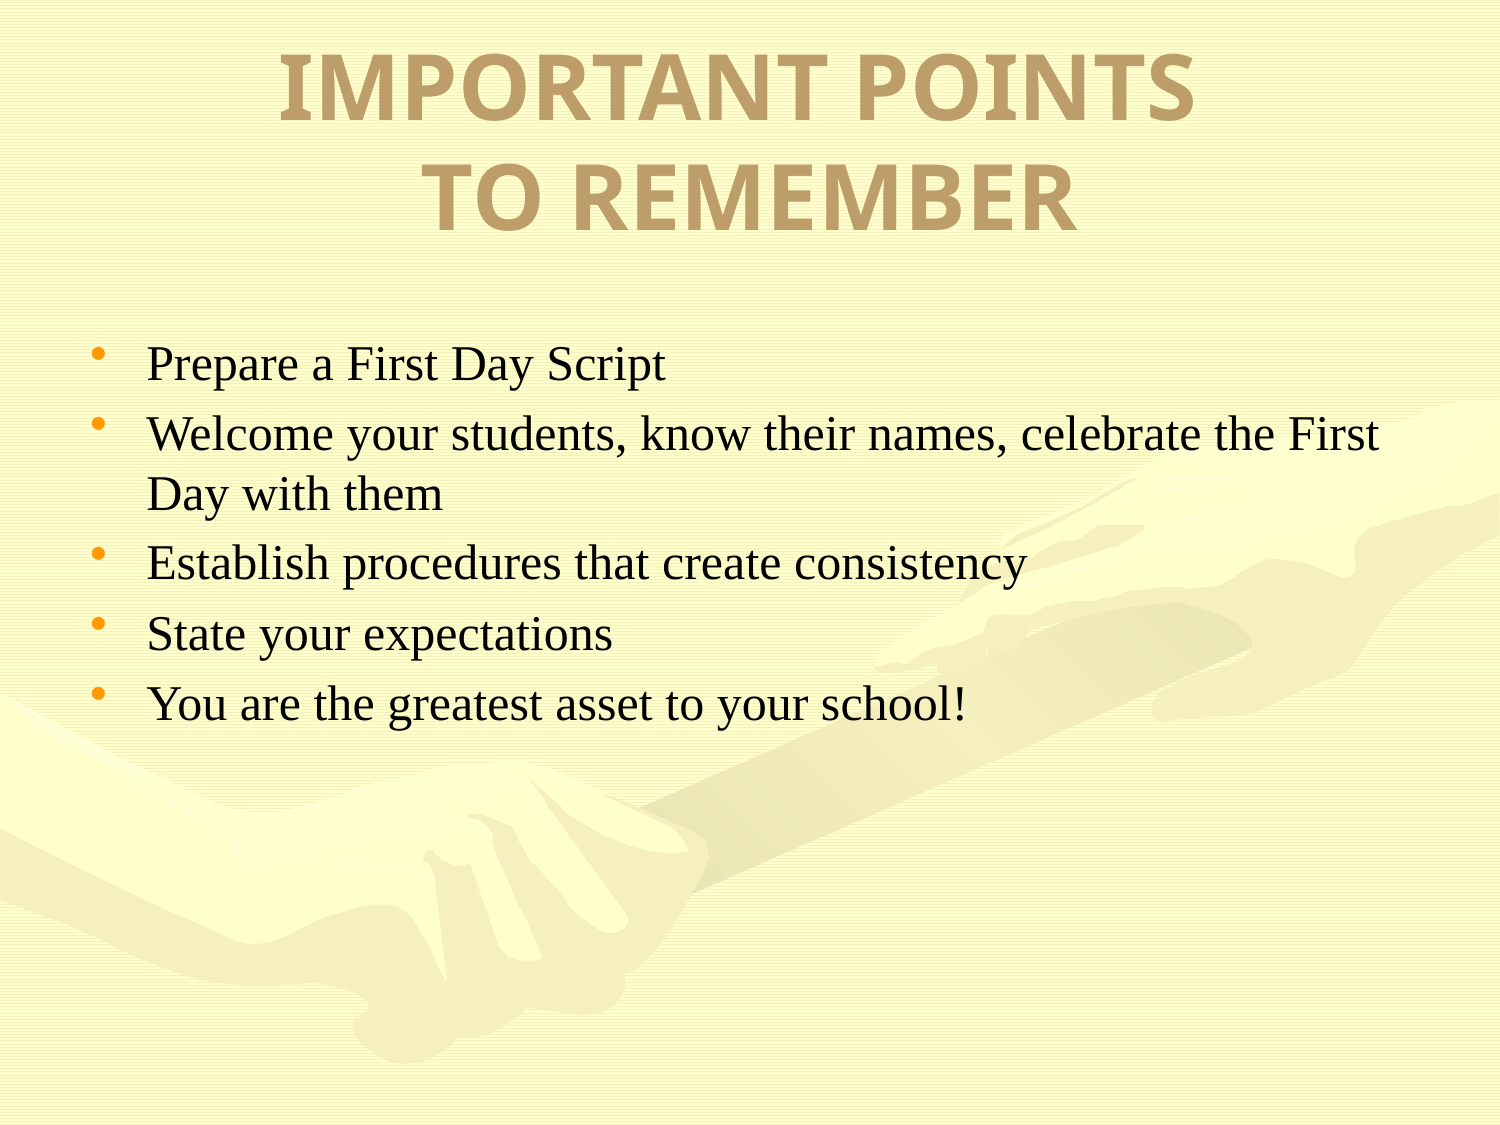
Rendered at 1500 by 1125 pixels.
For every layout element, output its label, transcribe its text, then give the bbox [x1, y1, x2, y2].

title IMPORTANT POINTS TO REMEMBER [74, 44, 1426, 233]
list Prepare a First Day Script Welcome your students, know their names, celebrate the First Day with them Establish procedures that create consistency State your expectations You are the greatest asset to your school! [74, 262, 1426, 1001]
